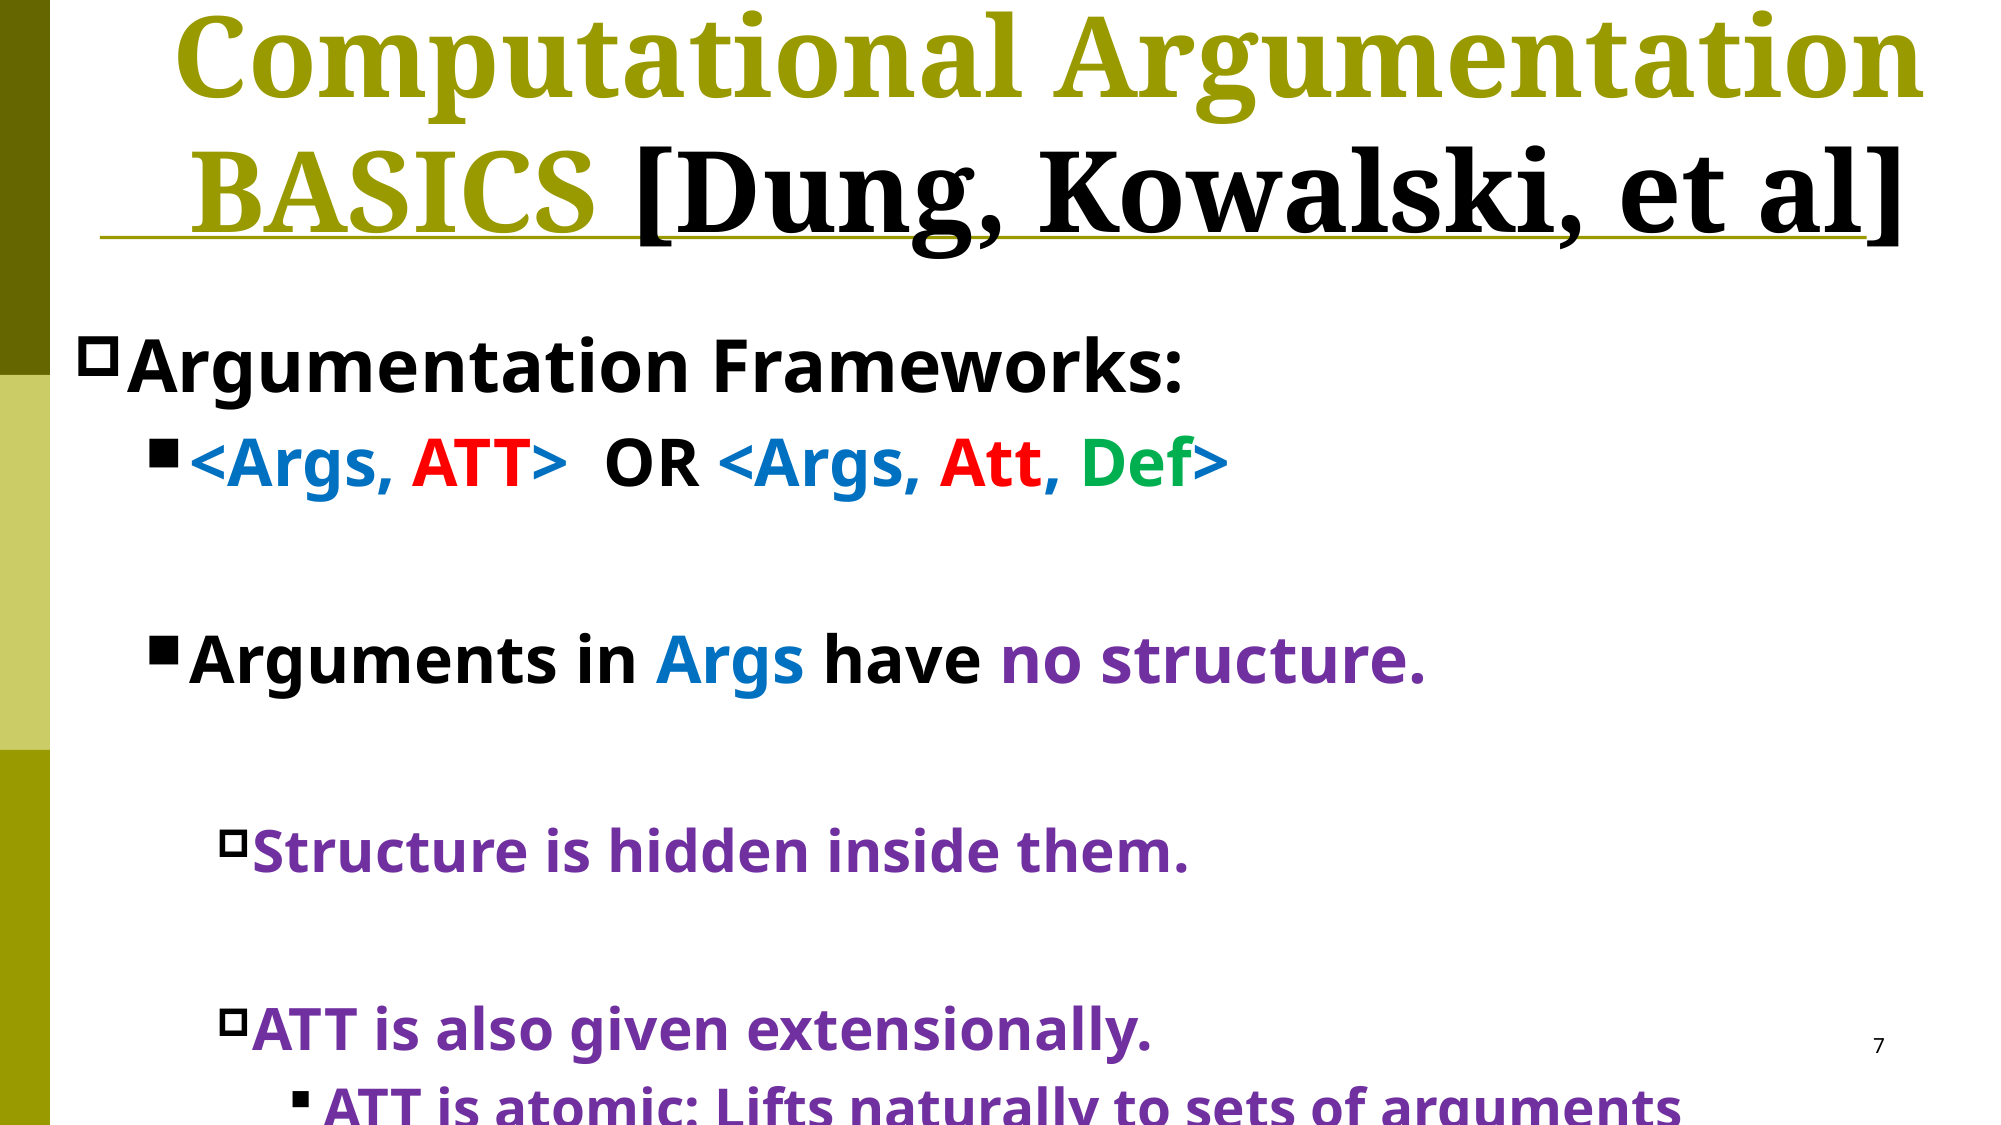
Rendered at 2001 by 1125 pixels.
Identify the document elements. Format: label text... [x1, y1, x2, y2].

title Computational Argumentation BASICS [Dung, Kowalski, et al] [150, 76, 1951, 208]
list Argumentation Frameworks: <Args, ATT> OR <Args, Att, Def> Arguments in Args have no structure. Structure is hidden inside them. ATT is also given extensionally. ATT is atomic: Lifts naturally to sets of arguments [59, 208, 2000, 1125]
